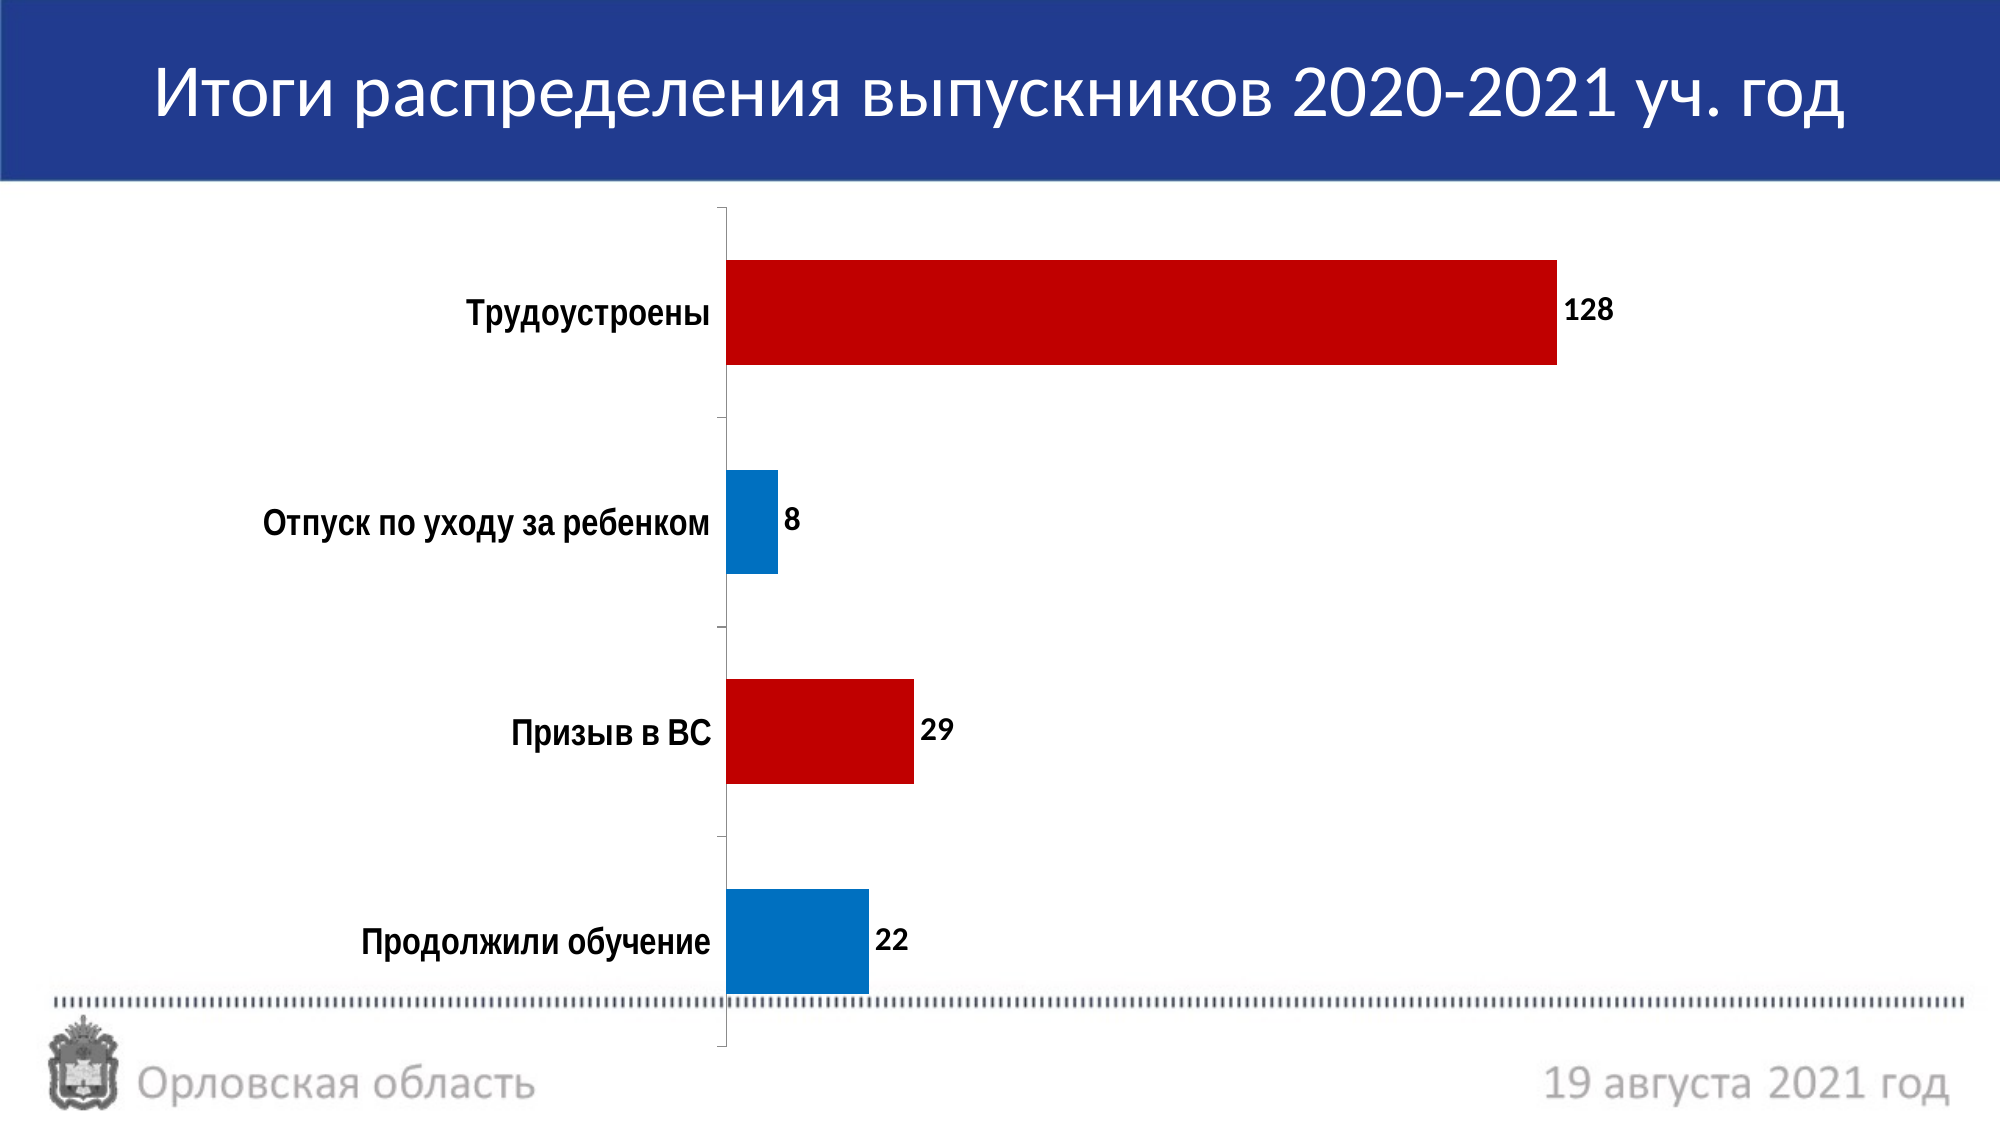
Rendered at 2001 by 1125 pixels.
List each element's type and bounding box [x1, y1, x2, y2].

chart [234, 189, 1664, 1065]
picture [0, 0, 2000, 1123]
